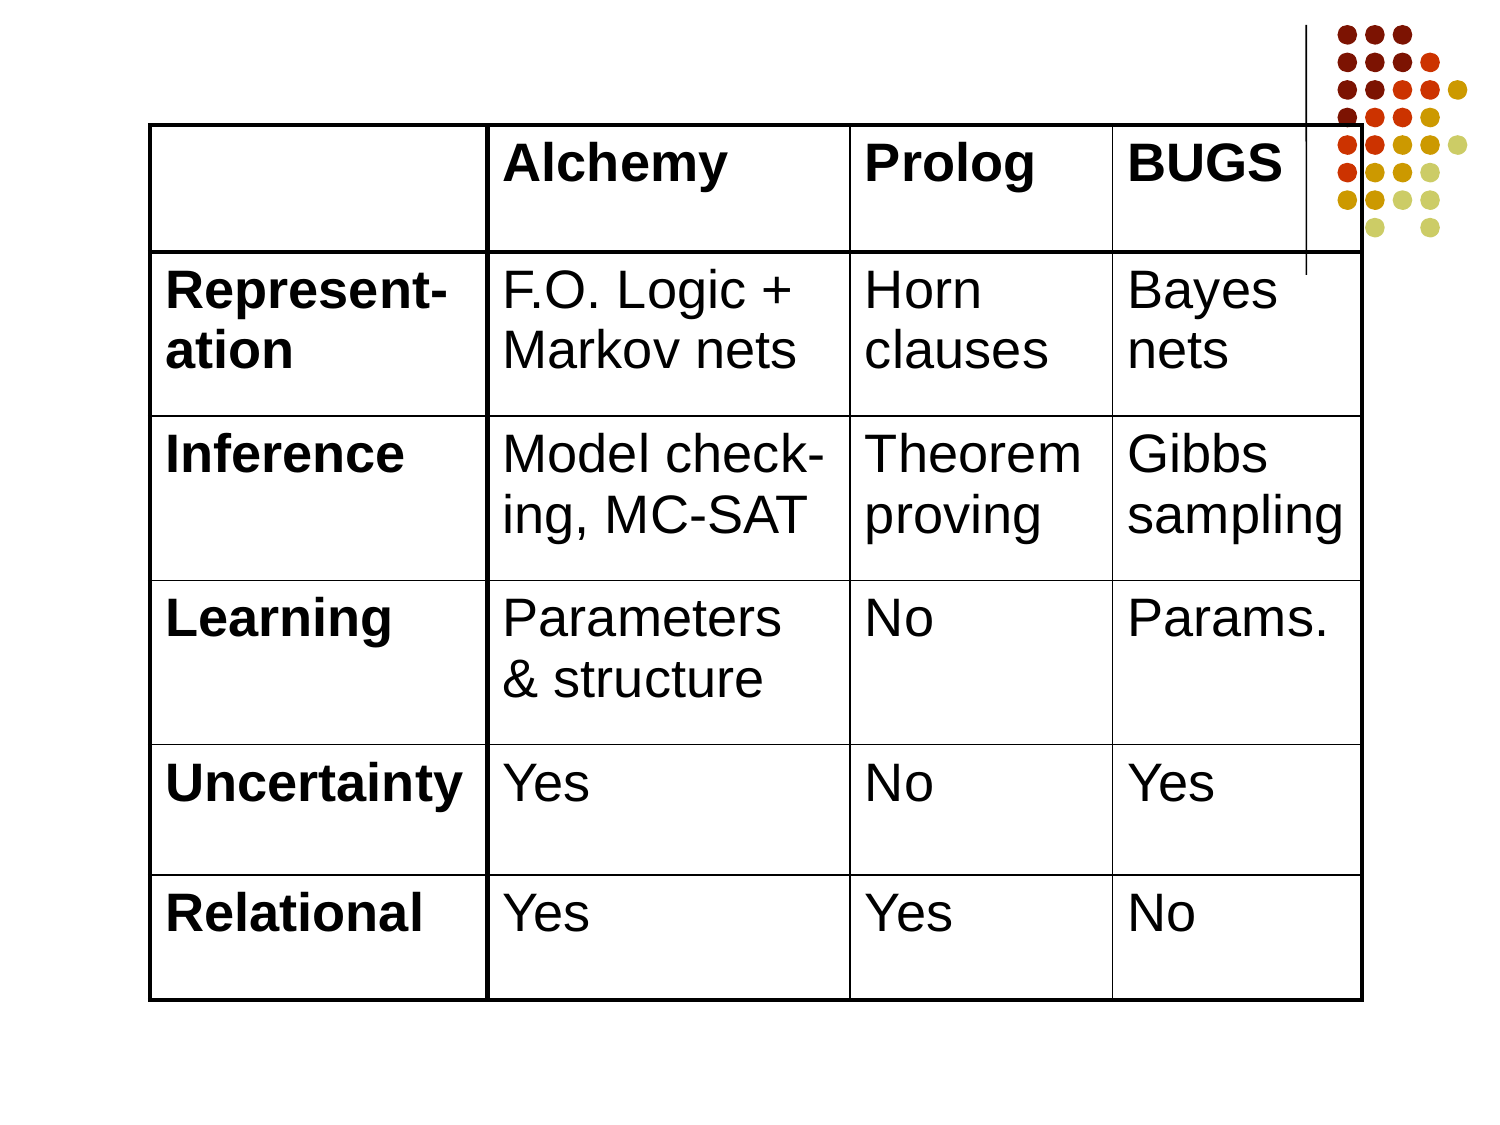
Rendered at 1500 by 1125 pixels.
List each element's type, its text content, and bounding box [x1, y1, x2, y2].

table_cell Yes [490, 876, 849, 998]
table_cell Yes [490, 745, 849, 874]
table_cell Yes [1113, 745, 1360, 874]
table_cell Params. [1113, 581, 1360, 744]
table_header [152, 127, 485, 250]
table_cell Model check- ing, MC-SAT [490, 417, 849, 580]
table_header BUGS [1113, 127, 1360, 250]
table_cell Horn clauses [851, 254, 1112, 415]
table_cell No [851, 581, 1112, 744]
table_cell No [851, 745, 1112, 874]
table_cell Represent-ation [152, 254, 485, 415]
table_cell Yes [851, 876, 1112, 998]
table_cell Parameters & structure [490, 581, 849, 744]
table_header Alchemy [490, 127, 849, 250]
table_cell No [1113, 876, 1360, 998]
table_cell Inference [152, 417, 485, 580]
table_cell Theorem proving [851, 417, 1112, 580]
table_cell Learning [152, 581, 485, 744]
table_cell Uncertainty [152, 745, 485, 874]
table_cell F.O. Logic + Markov nets [490, 254, 849, 415]
table_cell Bayes nets [1113, 254, 1360, 415]
table_cell Relational [152, 876, 485, 998]
table_cell Gibbs sampling [1113, 417, 1360, 580]
table_header Prolog [851, 127, 1112, 250]
